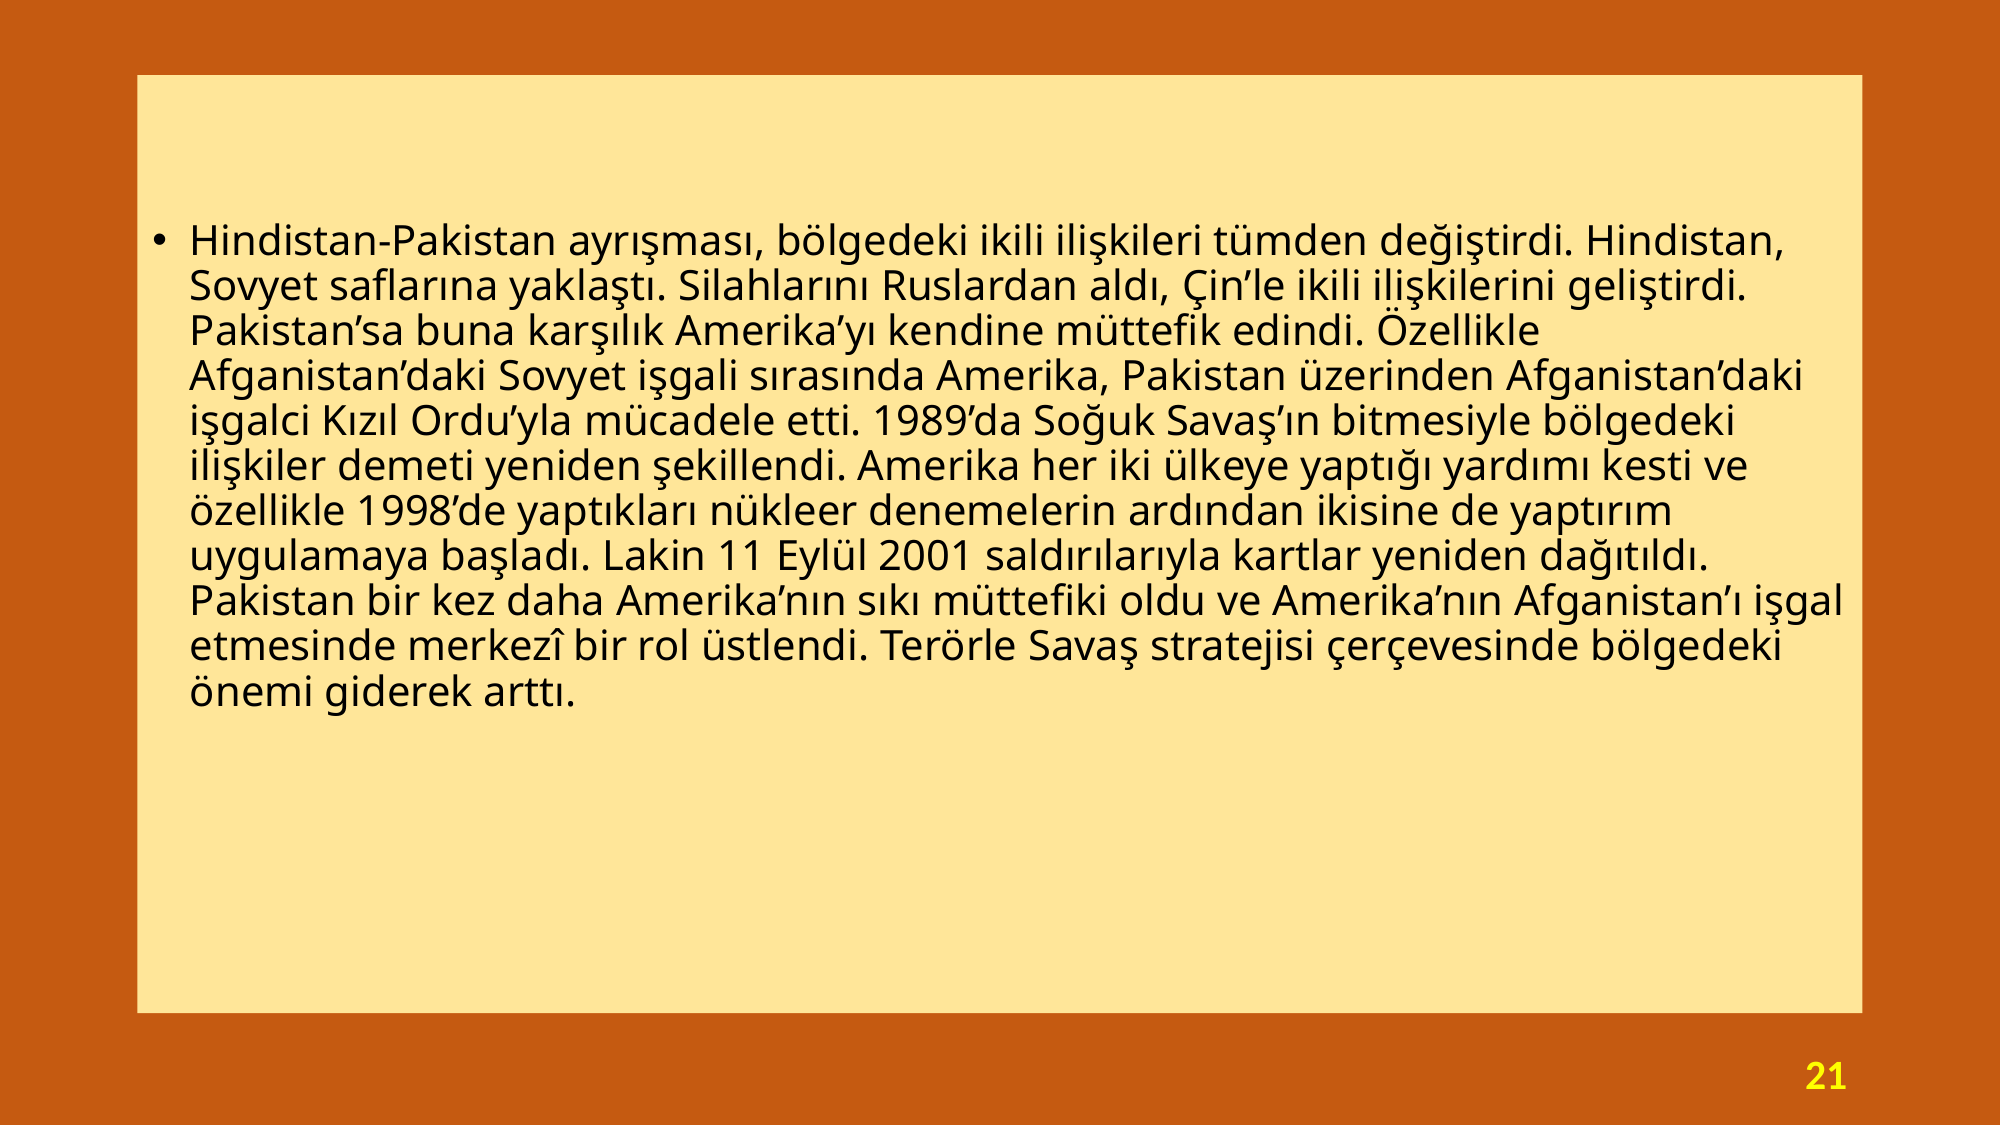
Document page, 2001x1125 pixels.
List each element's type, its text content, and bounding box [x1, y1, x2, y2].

slide_number 21 [1412, 1042, 1863, 1103]
list Hindistan-Pakistan ayrışması, bölgedeki ikili ilişkileri tümden değiştirdi. Hindistan, Sovyet saflarına yaklaştı. Silahlarını Ruslardan aldı, Çin’le ikili ilişkilerini geliştirdi. Pakistan’sa buna karşılık Amerika’yı kendine müttefik edindi. Özellikle Afganistan’daki Sovyet işgali sırasında Amerika, Pakistan üzerinden Afganistan’daki işgalci Kızıl Ordu’yla mücadele etti. 1989’da Soğuk Savaş’ın bitmesiyle bölgedeki ilişkiler demeti yeniden şekillendi. Amerika her iki ülkeye yaptığı yardımı kesti ve özellikle 1998’de yaptıkları nükleer denemelerin ardından ikisine de yaptırım uygulamaya başladı. Lakin 11 Eylül 2001 saldırılarıyla kartlar yeniden dağıtıldı. Pakistan bir kez daha Amerika’nın sıkı müttefiki oldu ve Amerika’nın Afganistan’ı işgal etmesinde merkezî bir rol üstlendi. Terörle Savaş stratejisi çerçevesinde bölgedeki önemi giderek arttı. [137, 75, 1863, 1014]
